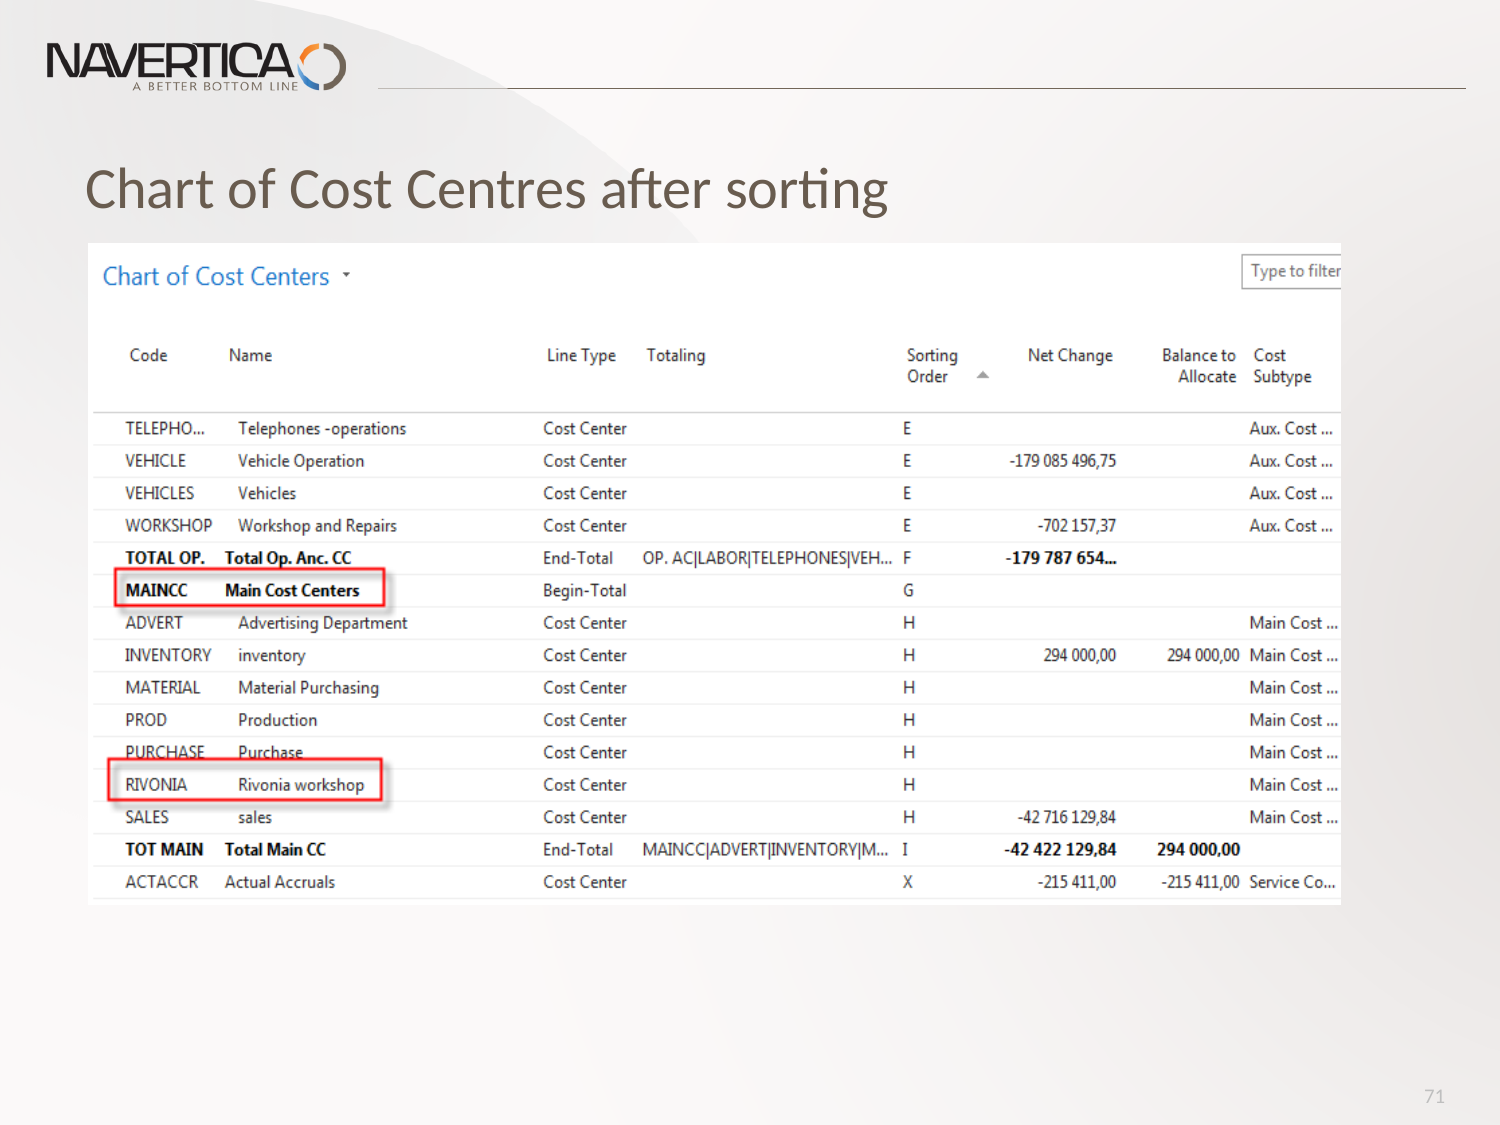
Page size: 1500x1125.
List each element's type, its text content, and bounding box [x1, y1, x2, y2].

slide_number 71 [1110, 1065, 1461, 1125]
picture [0, 0, 1500, 1125]
title Chart of Cost Centres after sorting [70, 137, 1465, 233]
